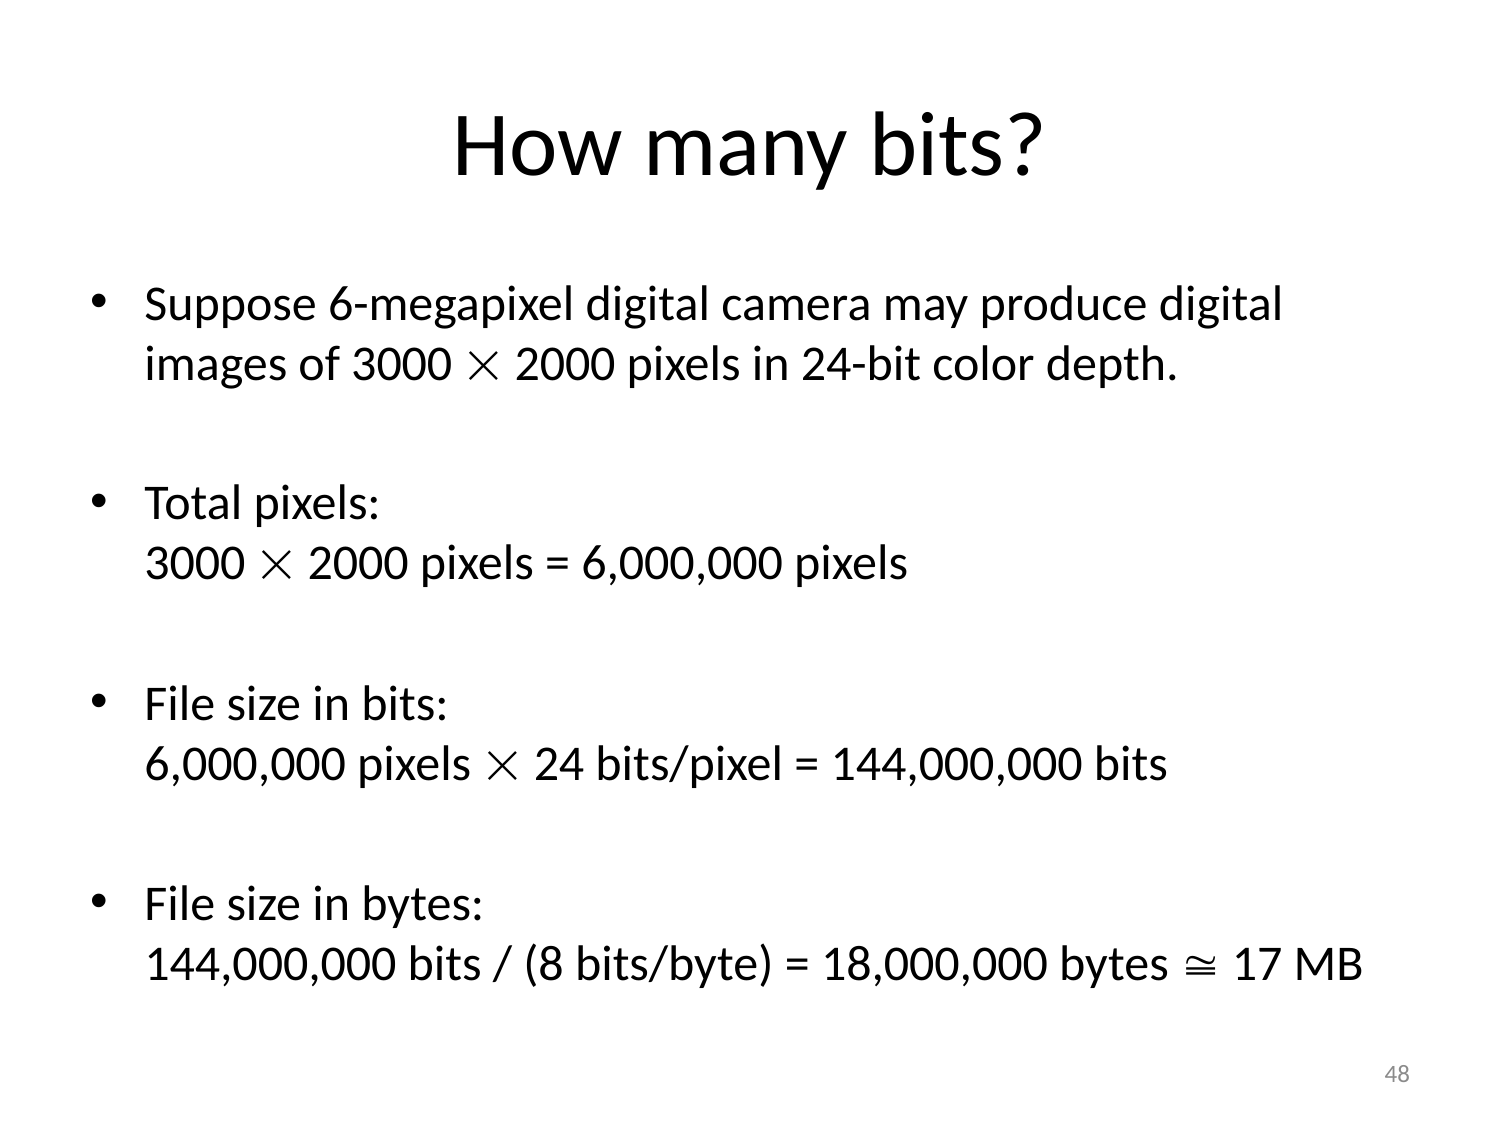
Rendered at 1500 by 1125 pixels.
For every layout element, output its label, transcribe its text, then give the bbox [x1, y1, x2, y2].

slide_number 48 [1074, 1042, 1425, 1103]
list Suppose 6-megapixel digital camera may produce digital images of 3000  2000 pixels in 24-bit color depth. Total pixels: 3000  2000 pixels = 6,000,000 pixels File size in bits: 6,000,000 pixels  24 bits/pixel = 144,000,000 bits File size in bytes: 144,000,000 bits / (8 bits/byte) = 18,000,000 bytes  17 MB [74, 262, 1426, 1006]
title How many bits? [74, 44, 1426, 233]
